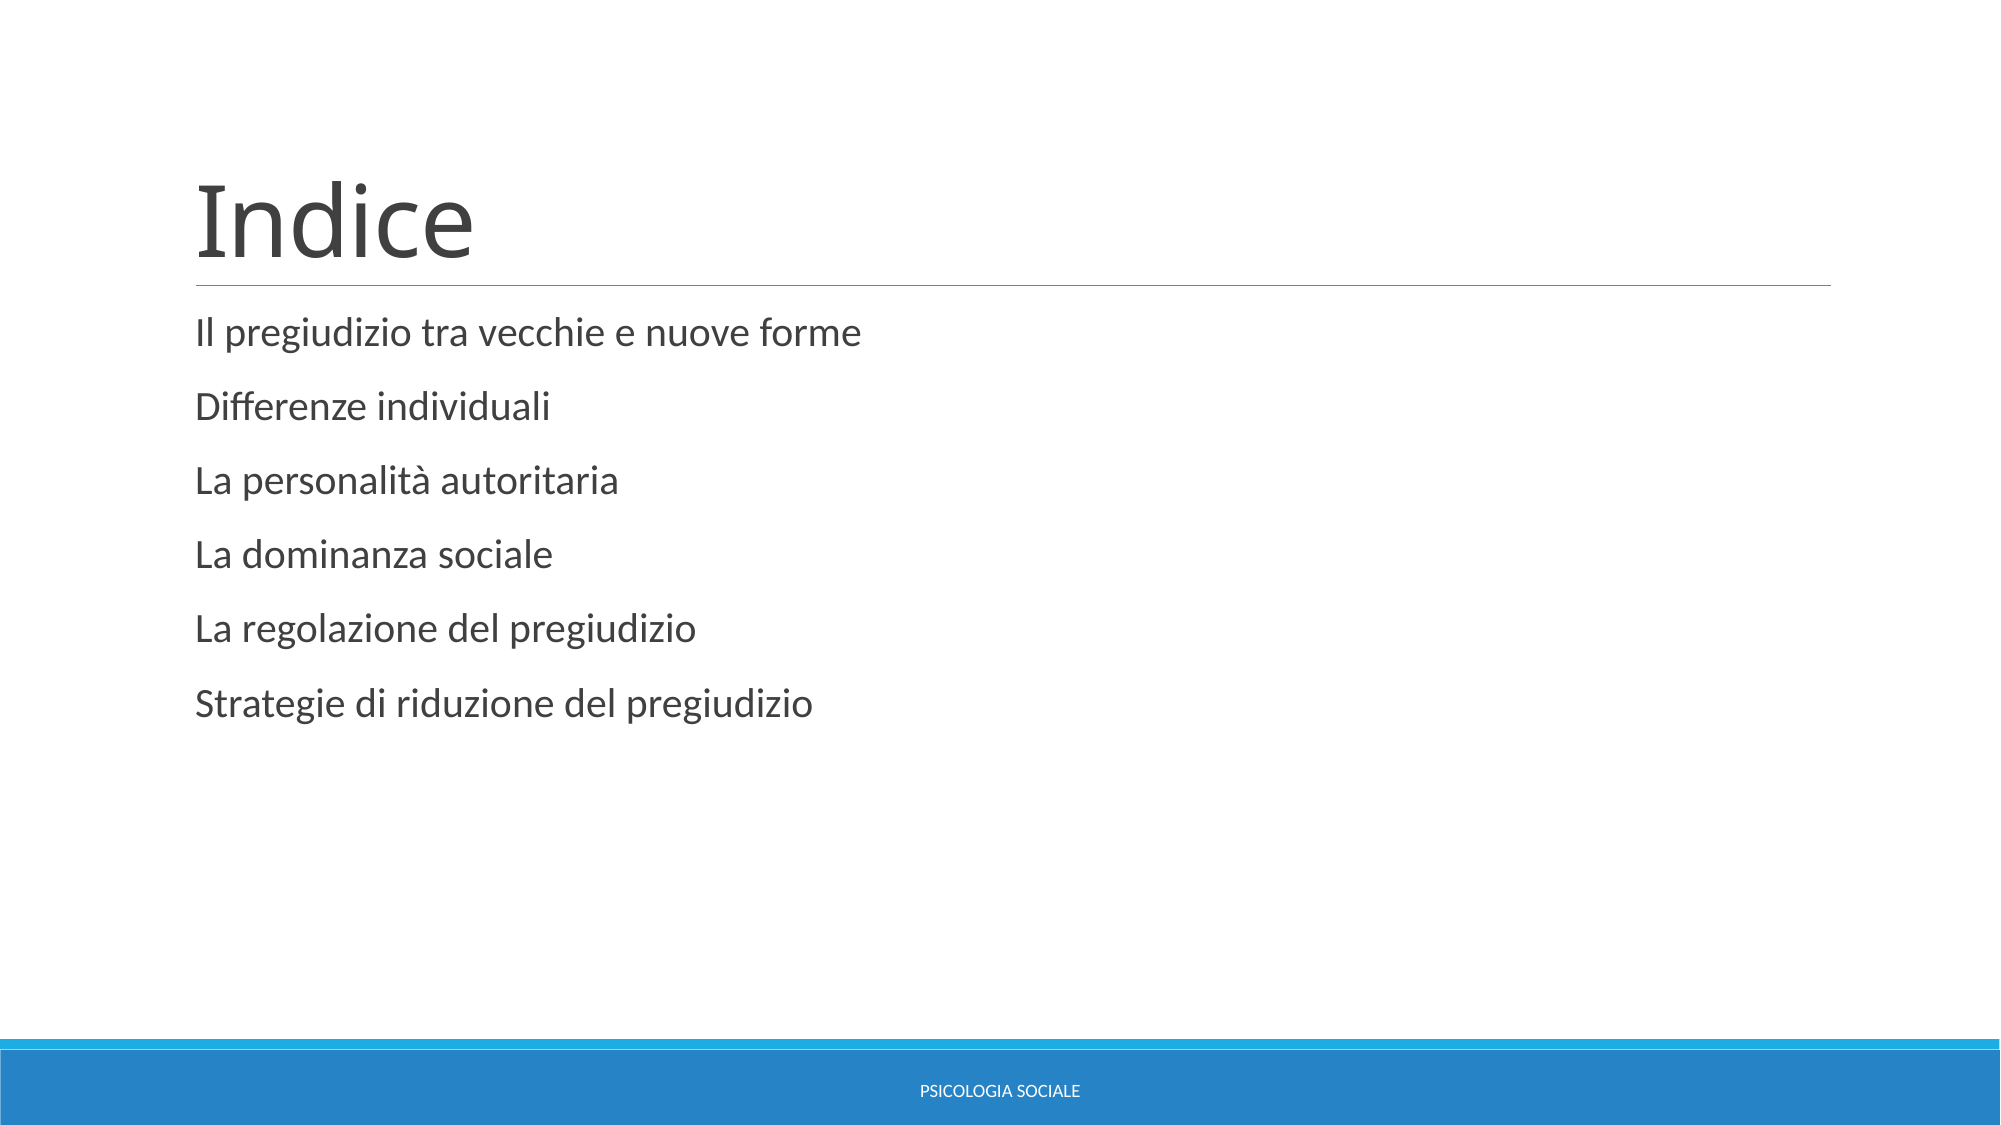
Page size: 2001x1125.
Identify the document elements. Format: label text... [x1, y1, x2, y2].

list Il pregiudizio tra vecchie e nuove forme Differenze individuali La personalità autoritaria La dominanza sociale La regolazione del pregiudizio Strategie di riduzione del pregiudizio [180, 302, 1830, 963]
footer PSICOLOGIA SOCIALE [604, 1059, 1396, 1120]
title Indice [180, 47, 1830, 285]
